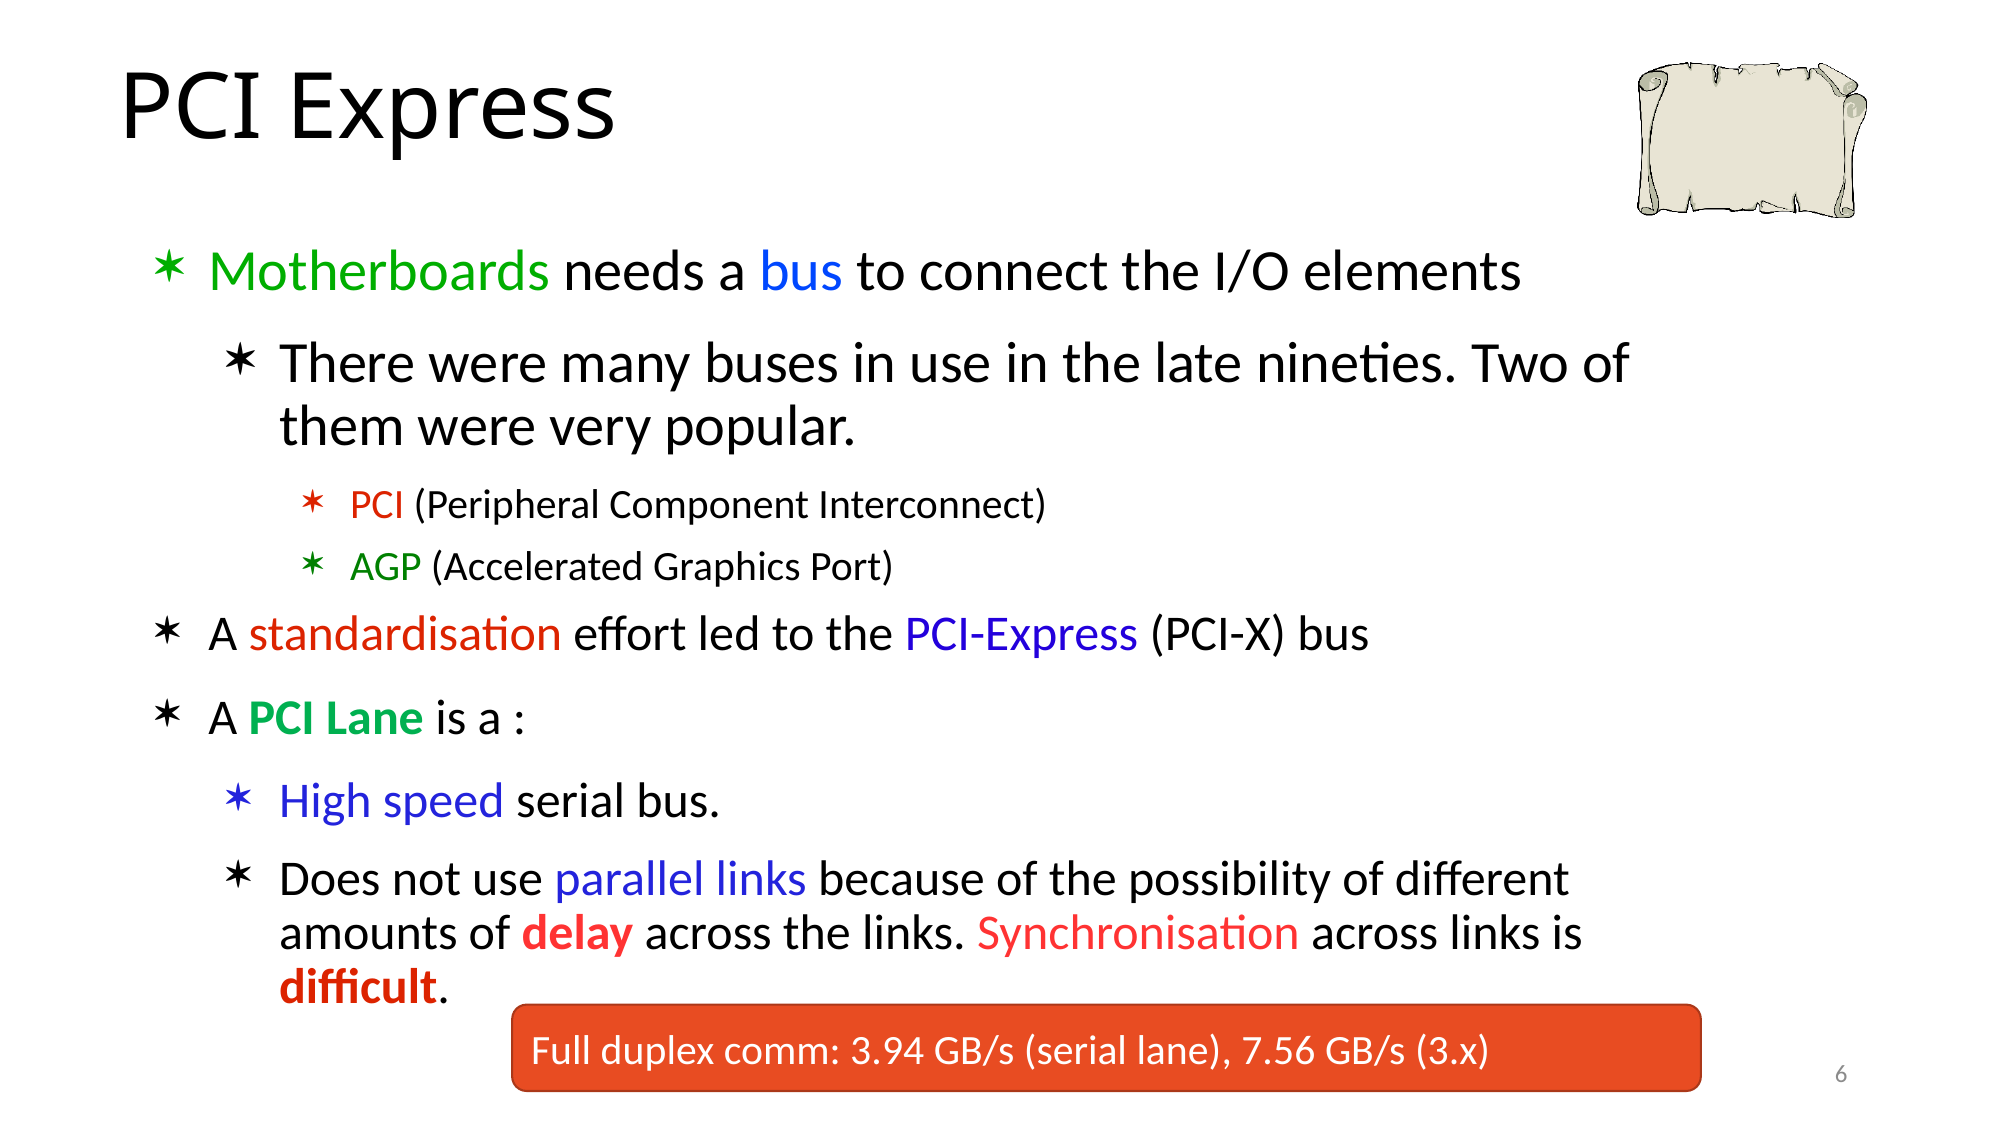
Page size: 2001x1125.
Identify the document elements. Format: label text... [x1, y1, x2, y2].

slide_number 6 [1725, 1042, 1863, 1103]
picture [1637, 62, 1867, 218]
text_box Motherboards needs a bus to connect the I/O elements There were many buses in use in the late nineties. Two of them were very popular. PCI (Peripheral Component Interconnect) AGP (Accelerated Graphics Port) A standardisation effort led to the PCI-Express (PCI-X) bus A PCI Lane is a : High speed serial bus. Does not use parallel links because of the possibility of different amounts of delay across the links. Synchronisation across links is difficult. [137, 240, 1725, 1103]
text_box Full duplex comm: 3.94 GB/s (serial lane), 7.56 GB/s (3.x) [511, 1003, 1702, 1093]
footer (c) Smruti R. Sarangi, 2024 [662, 1042, 1338, 1103]
title PCI Express [103, 0, 1829, 218]
